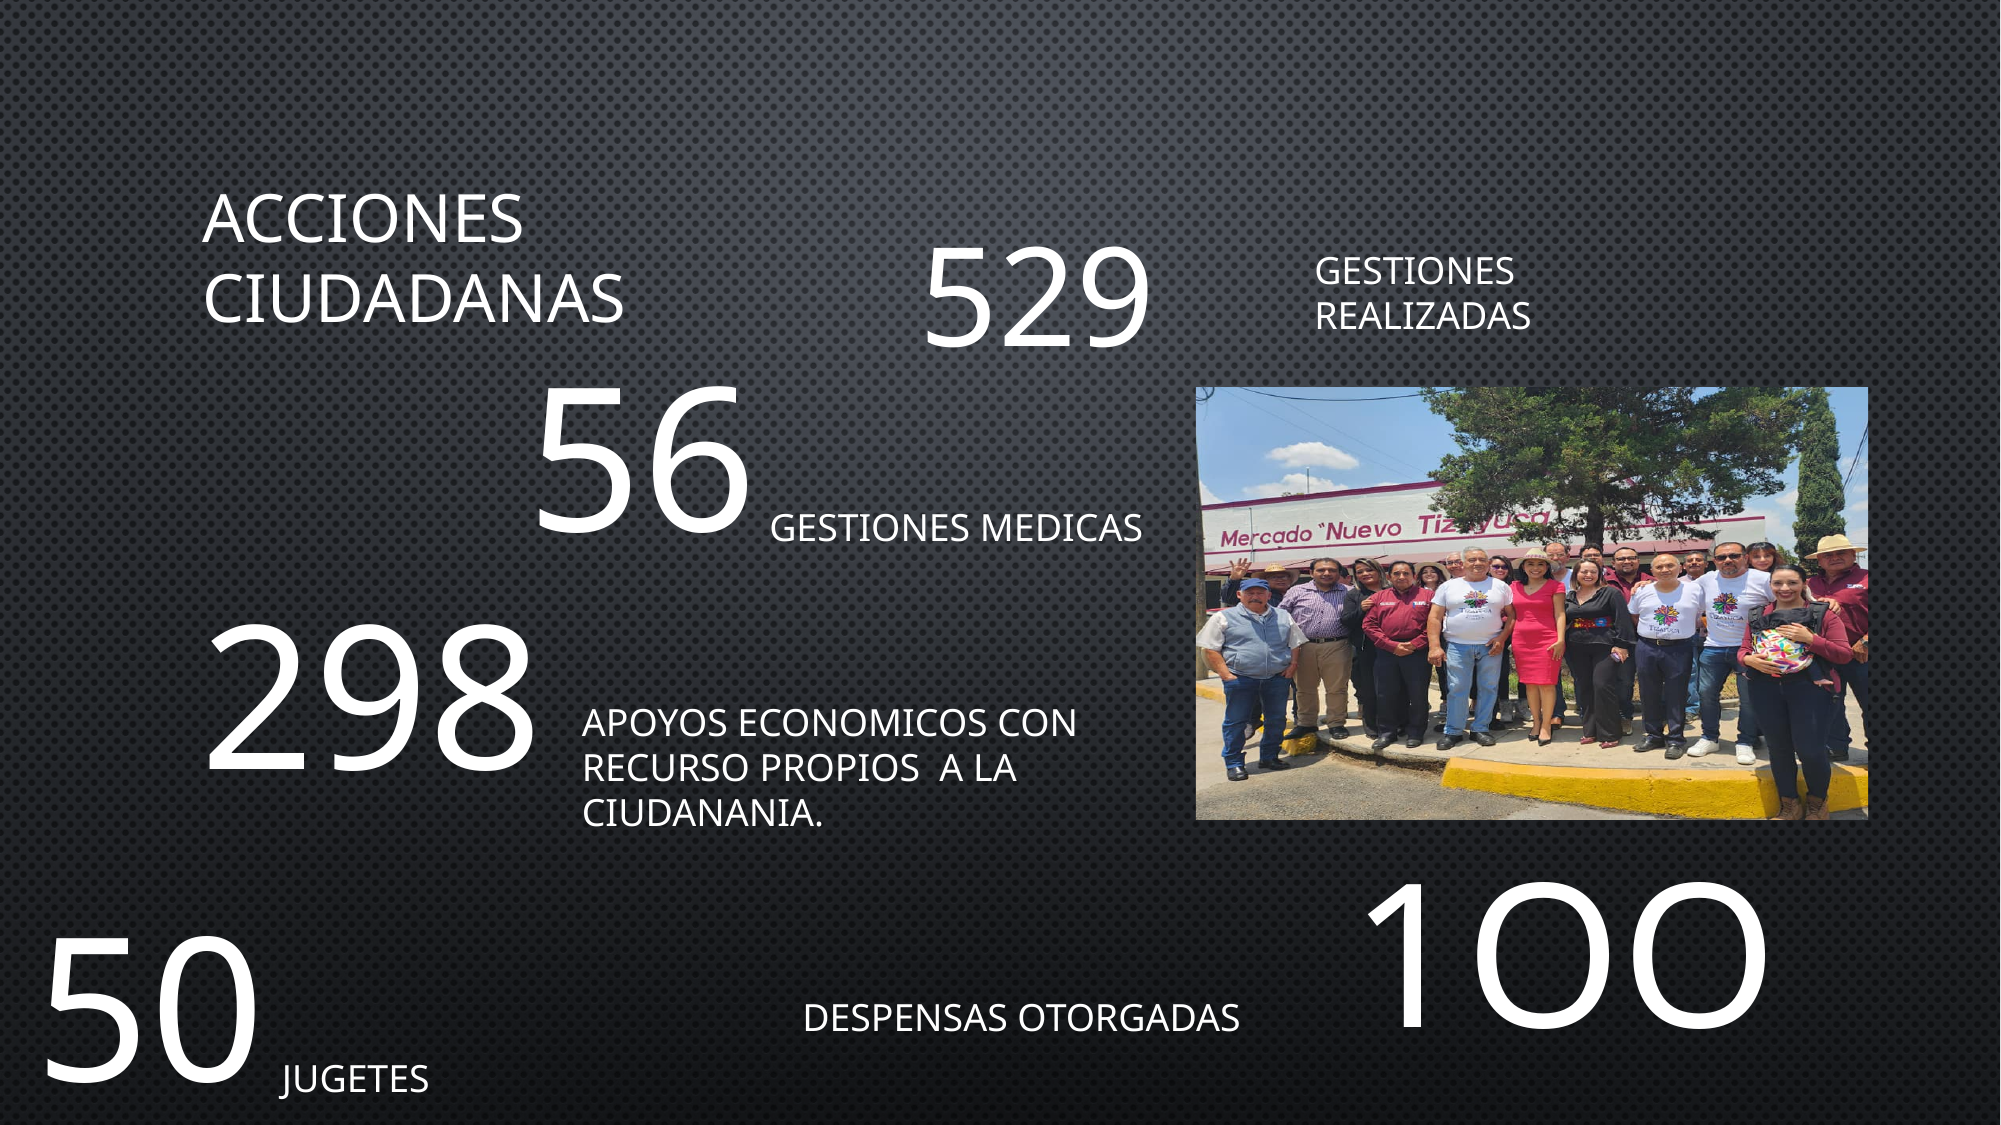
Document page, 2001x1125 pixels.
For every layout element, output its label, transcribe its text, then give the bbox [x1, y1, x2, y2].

text_box GESTIONES REALIZADAS [1299, 239, 1717, 345]
text_box APOYOS ECONOMICOS CON RECURSO PROPIOS A LA CIUDANANIA. [567, 691, 1147, 841]
list [1065, 236, 1755, 435]
text_box 1OO [1335, 819, 1882, 1075]
text_box 298 [185, 562, 568, 818]
text_box 56 [513, 324, 776, 579]
text_box 50 [21, 874, 314, 1125]
text_box 529 [904, 201, 1207, 382]
title ACCIONES CIUDADANAS [187, 99, 840, 413]
text_box JUGETES [267, 1047, 521, 1107]
picture [1195, 386, 1869, 821]
text_box GESTIONES MEDICAS [754, 496, 1195, 557]
text_box DESPENSAS OTORGADAS [787, 986, 1362, 1047]
